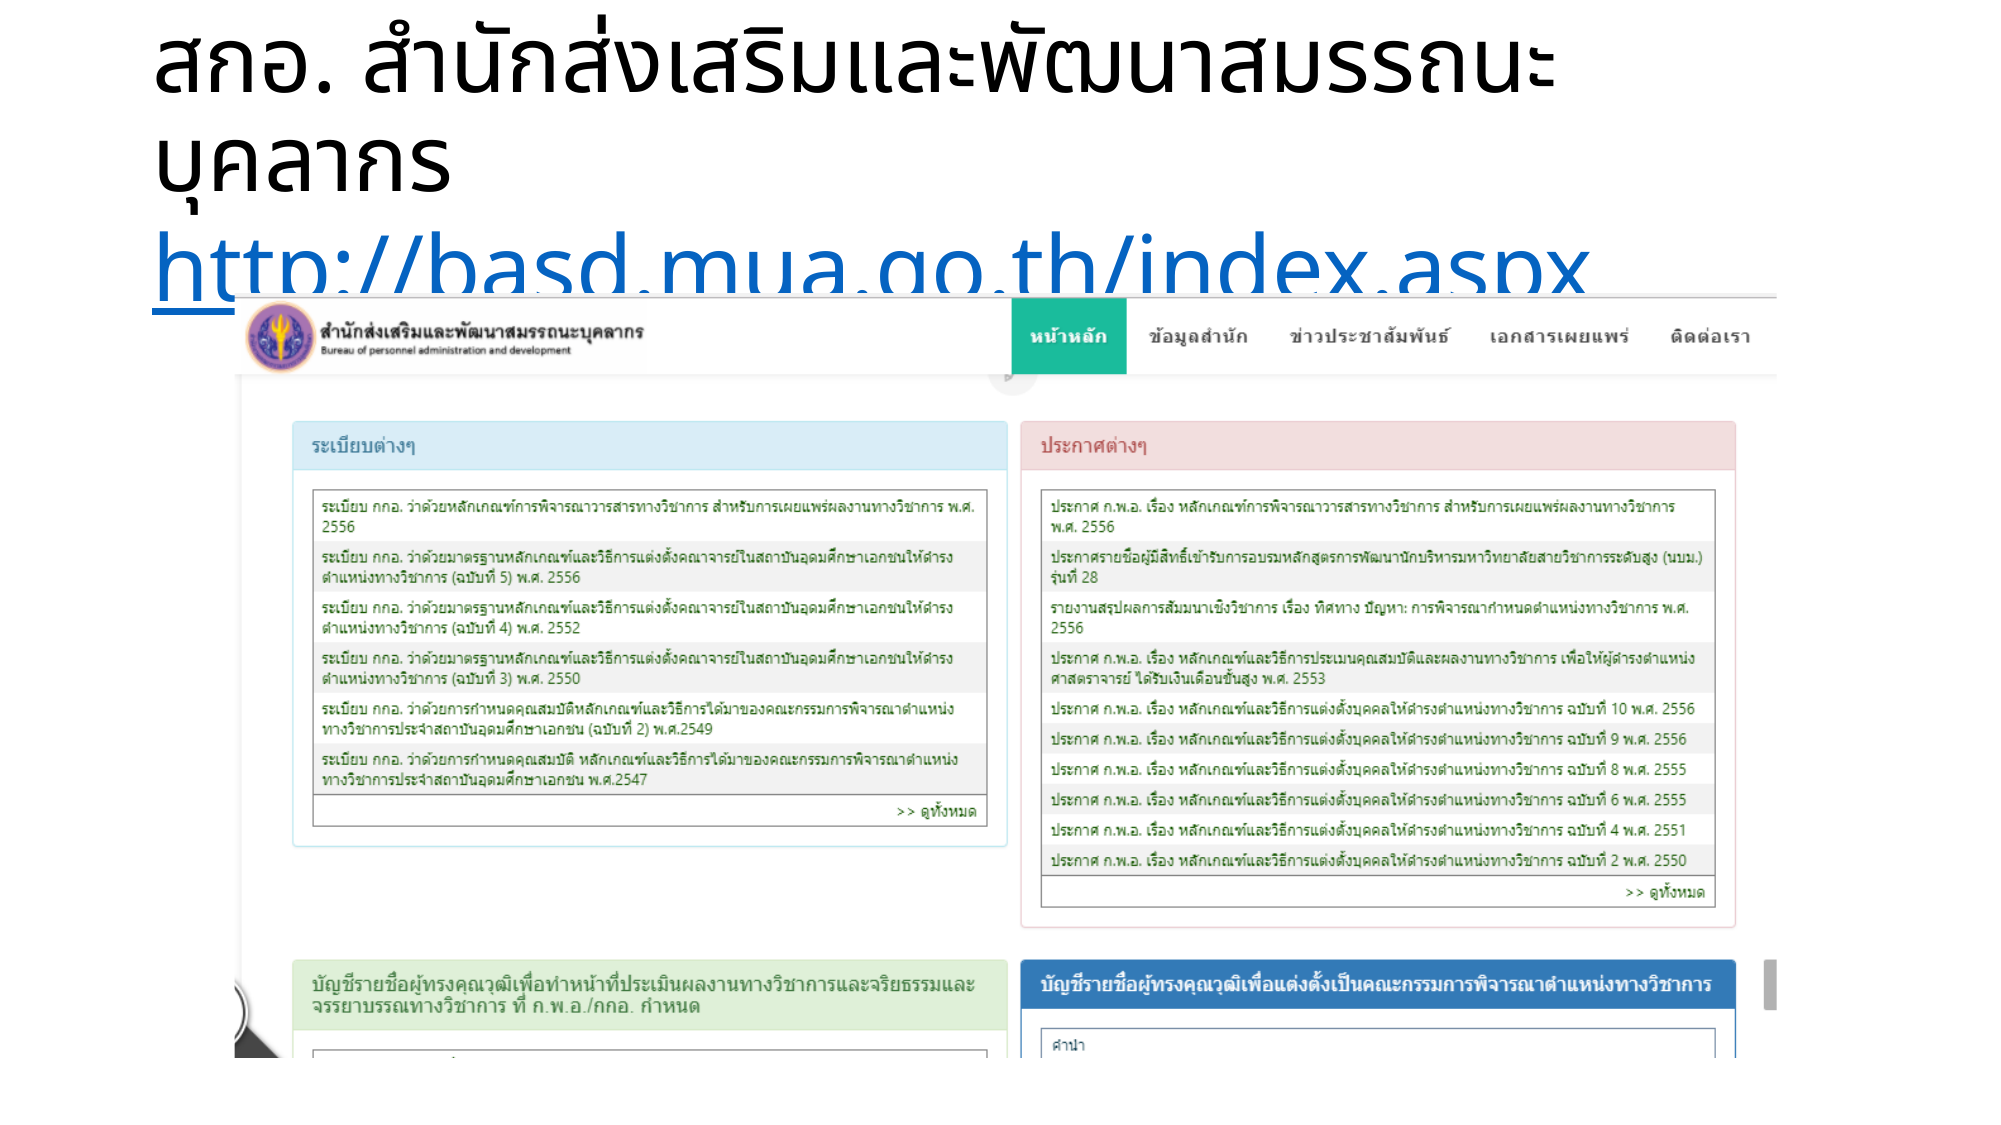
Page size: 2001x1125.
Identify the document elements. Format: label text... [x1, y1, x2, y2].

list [234, 293, 1777, 1058]
title สกอ. สำนักส่งเสริมและพัฒนาสมรรถนะบุคลากร http://basd.mua.go.th/index.aspx [137, 59, 1863, 278]
